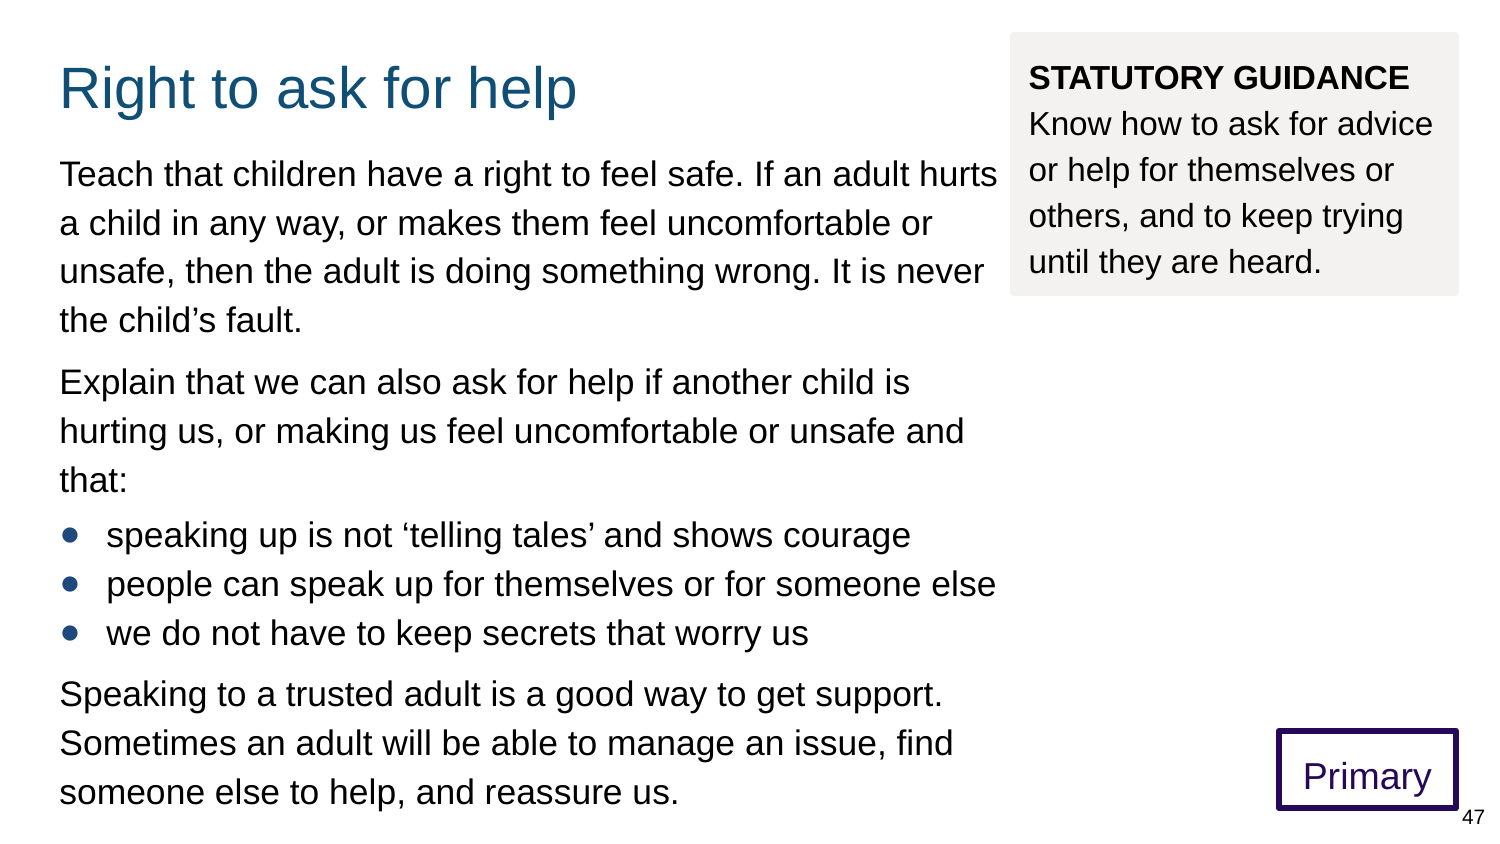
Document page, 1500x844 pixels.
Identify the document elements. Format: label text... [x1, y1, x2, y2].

title Right to ask for help [44, 35, 1007, 129]
slide_number 47 [1441, 788, 1500, 844]
text_box STATUTORY GUIDANCE Know how to ask for advice or help for themselves or others, and to keep trying until they are heard. [1013, 35, 1456, 293]
list Teach that children have a right to feel safe. If an adult hurts a child in any way, or makes them feel uncomfortable or unsafe, then the adult is doing something wrong. It is never the child’s fault. Explain that we can also ask for help if another child is hurting us, or making us feel uncomfortable or unsafe and that: speaking up is not ‘telling tales’ and shows courage people can speak up for themselves or for someone else we do not have to keep secrets that worry us Speaking to a trusted adult is a good way to get support. Sometimes an adult will be able to manage an issue, find someone else to help, and reassure us. [44, 129, 1024, 731]
text_box Primary [1278, 730, 1456, 809]
